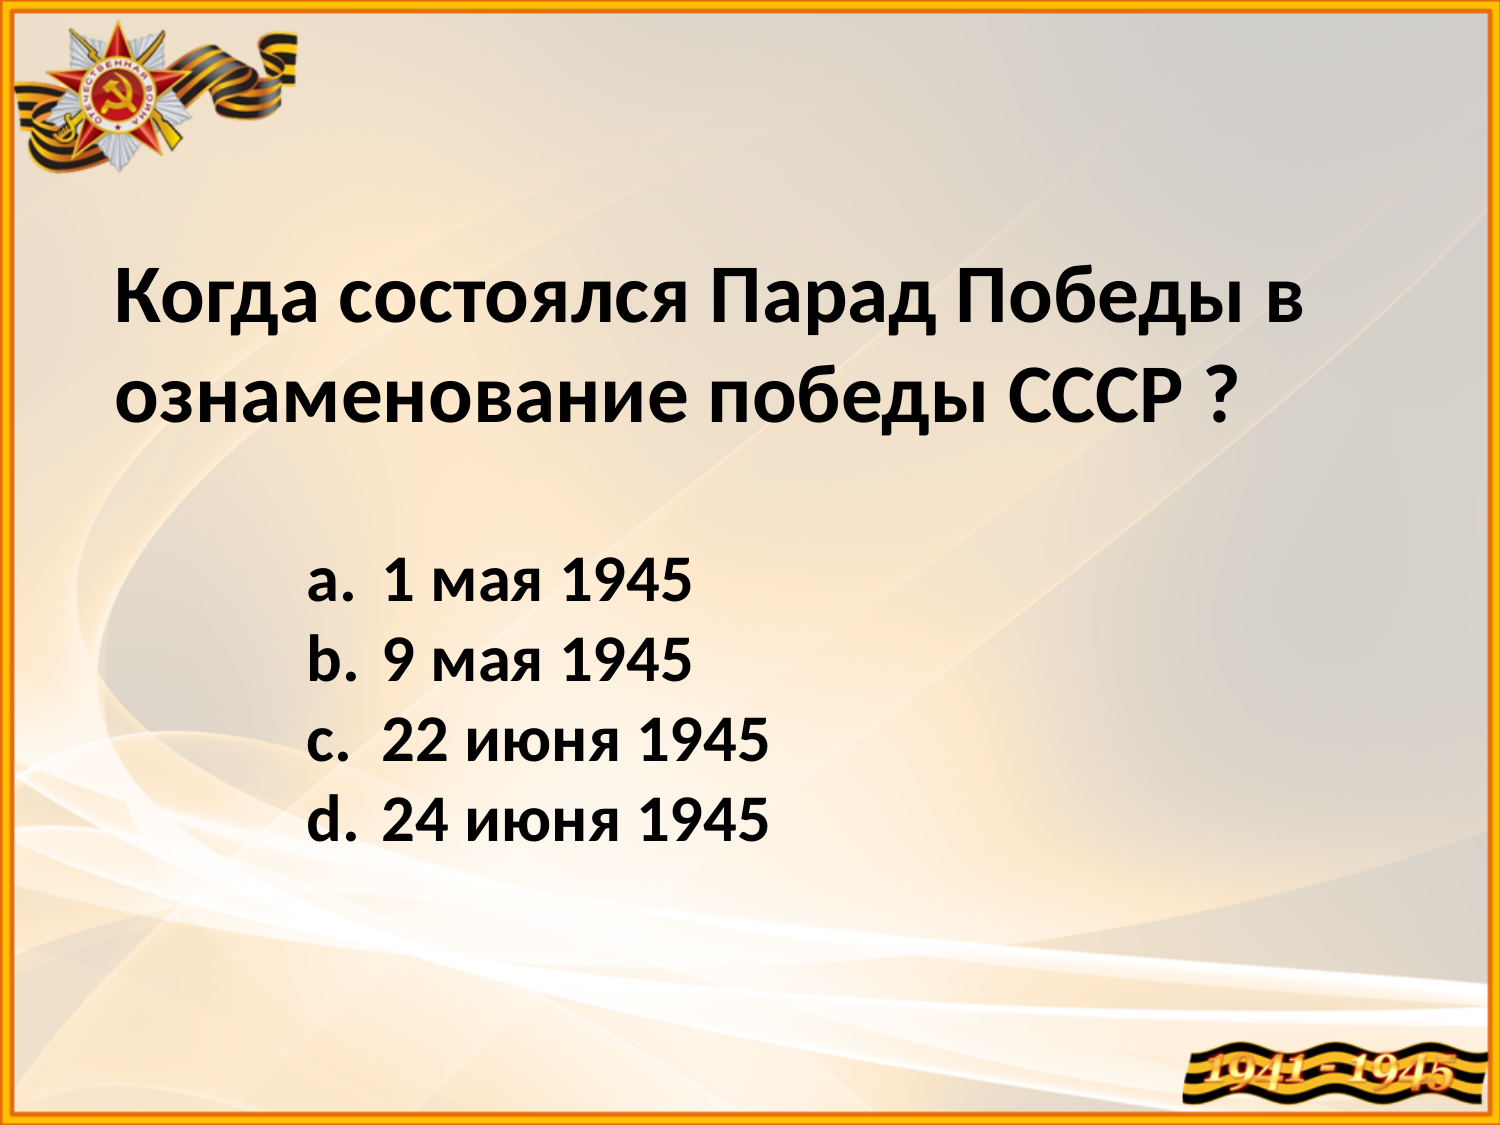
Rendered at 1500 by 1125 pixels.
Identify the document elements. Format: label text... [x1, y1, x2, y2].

text_box 1 мая 1945 9 мая 1945 22 июня 1945 24 июня 1945 [292, 527, 787, 862]
text_box Когда состоялся Парад Победы в ознаменование победы СССР ? [100, 231, 1459, 447]
picture [0, 0, 1500, 1125]
